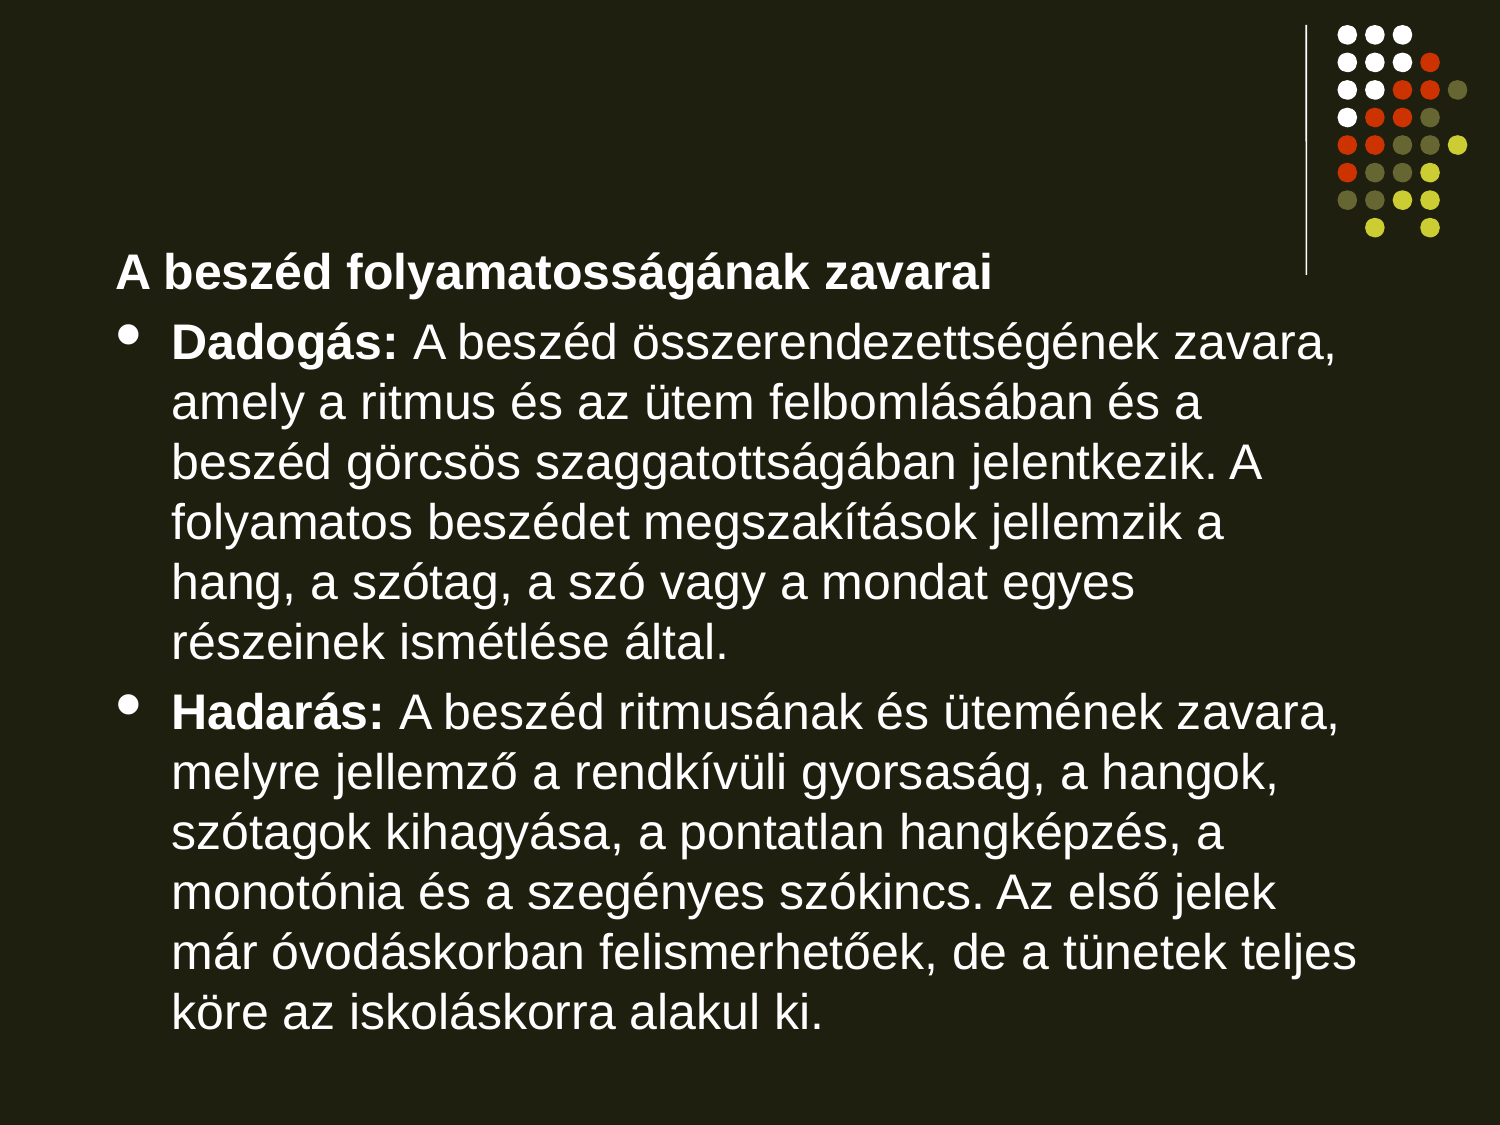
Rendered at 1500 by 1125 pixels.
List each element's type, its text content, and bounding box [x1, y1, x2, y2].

list A beszéd folyamatosságának zavarai Dadogás: A beszéd összerendezettségének zavara, amely a ritmus és az ütem felbomlásában és a beszéd görcsös szaggatottságában jelentkezik. A folyamatos beszédet megszakítások jellemzik a hang, a szótag, a szó vagy a mondat egyes részeinek ismétlése által. Hadarás: A beszéd ritmusának és ütemének zavara, melyre jellemző a rendkívüli gyorsaság, a hangok, szótagok kihagyása, a pontatlan hangképzés, a monotónia és a szegényes szókincs. Az első jelek már óvodáskorban felismerhetőek, de a tünetek teljes köre az iskoláskorra alakul ki. [100, 231, 1377, 852]
